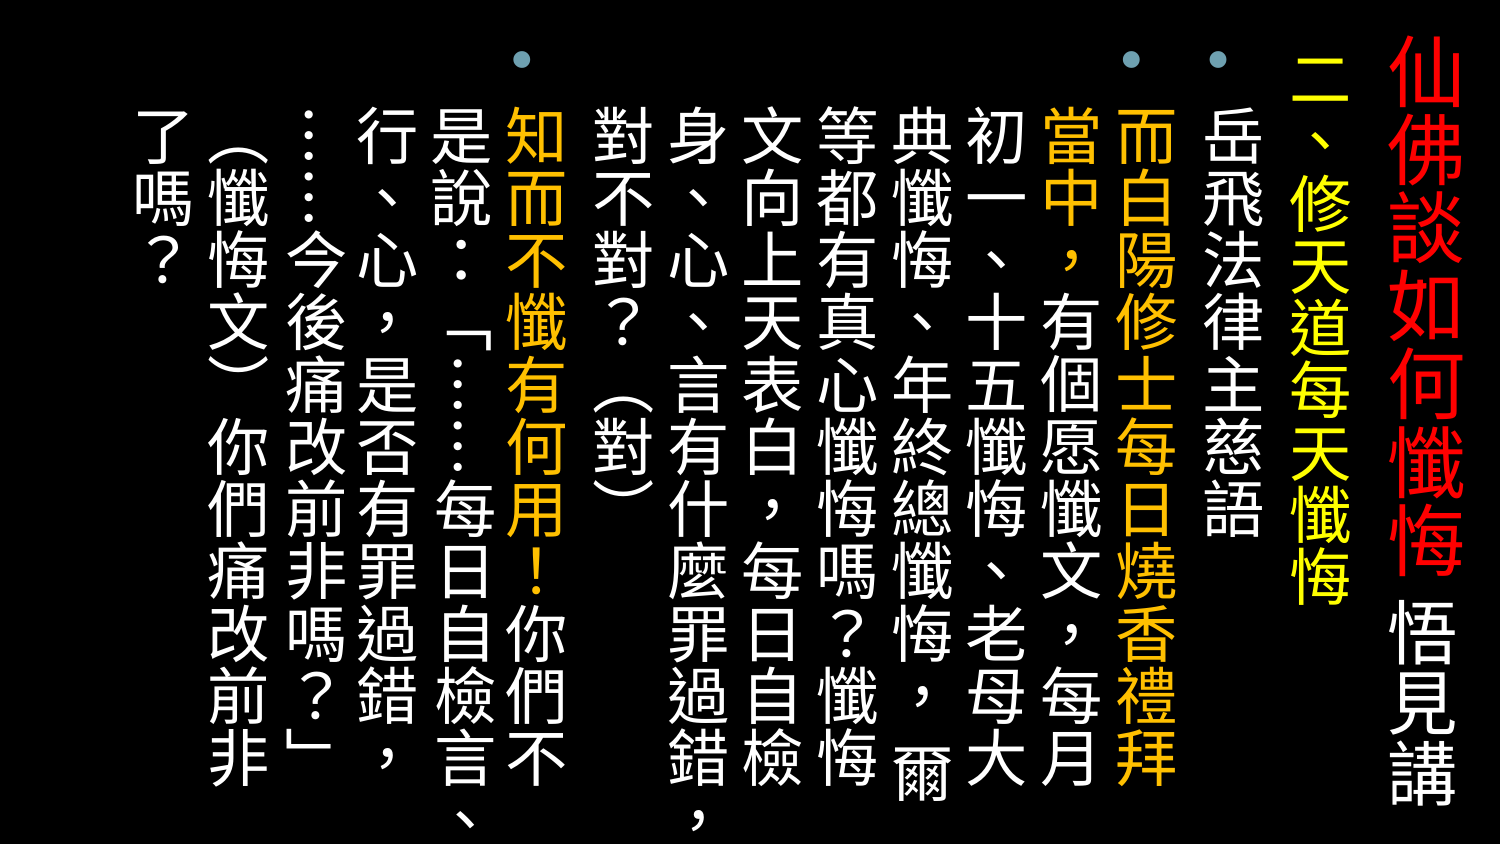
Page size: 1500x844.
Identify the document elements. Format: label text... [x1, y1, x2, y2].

title 仙佛談如何懺悔 悟見講 [1364, 21, 1483, 820]
list 二、修天道每天懺悔 岳飛法律主慈語 而白陽修士每日燒香禮拜當中，有個愿懺文，每月初一、十五懺悔、老母大典懺悔、年終總懺悔， 爾等都有真心懺悔嗎？懺悔文向上天表白，每日自檢身、心、言有什麼罪過錯，對不對？（對） 知而不懺有何用！你們不是說：「……每日自檢言、行、心，是否有罪過錯，……今後痛改前非嗎？」（懺悔文）你們痛改前非了嗎？ [29, 27, 1365, 820]
